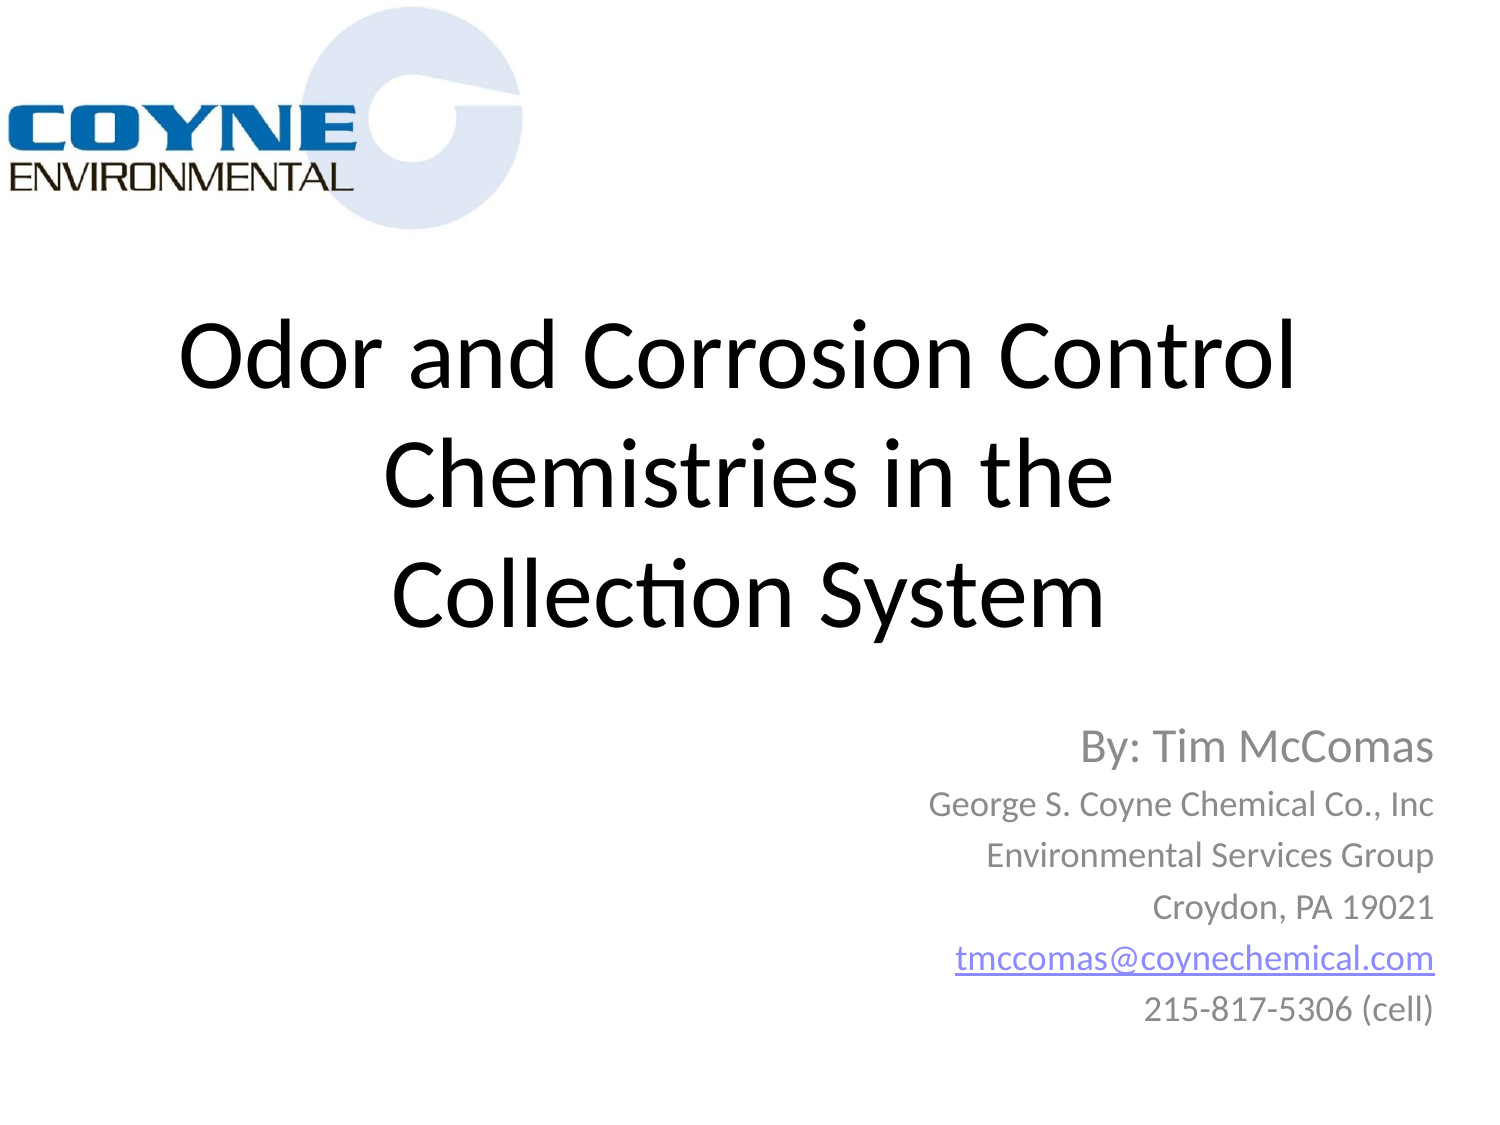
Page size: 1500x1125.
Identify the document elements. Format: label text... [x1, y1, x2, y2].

subtitle By: Tim McComas George S. Coyne Chemical Co., Inc Environmental Services Group Croydon, PA 19021 tmccomas@coynechemical.com 215-817-5306 (cell) [50, 637, 1450, 1038]
title Odor and Corrosion Control Chemistries in the Collection System [75, 287, 1425, 529]
picture [0, 0, 530, 238]
